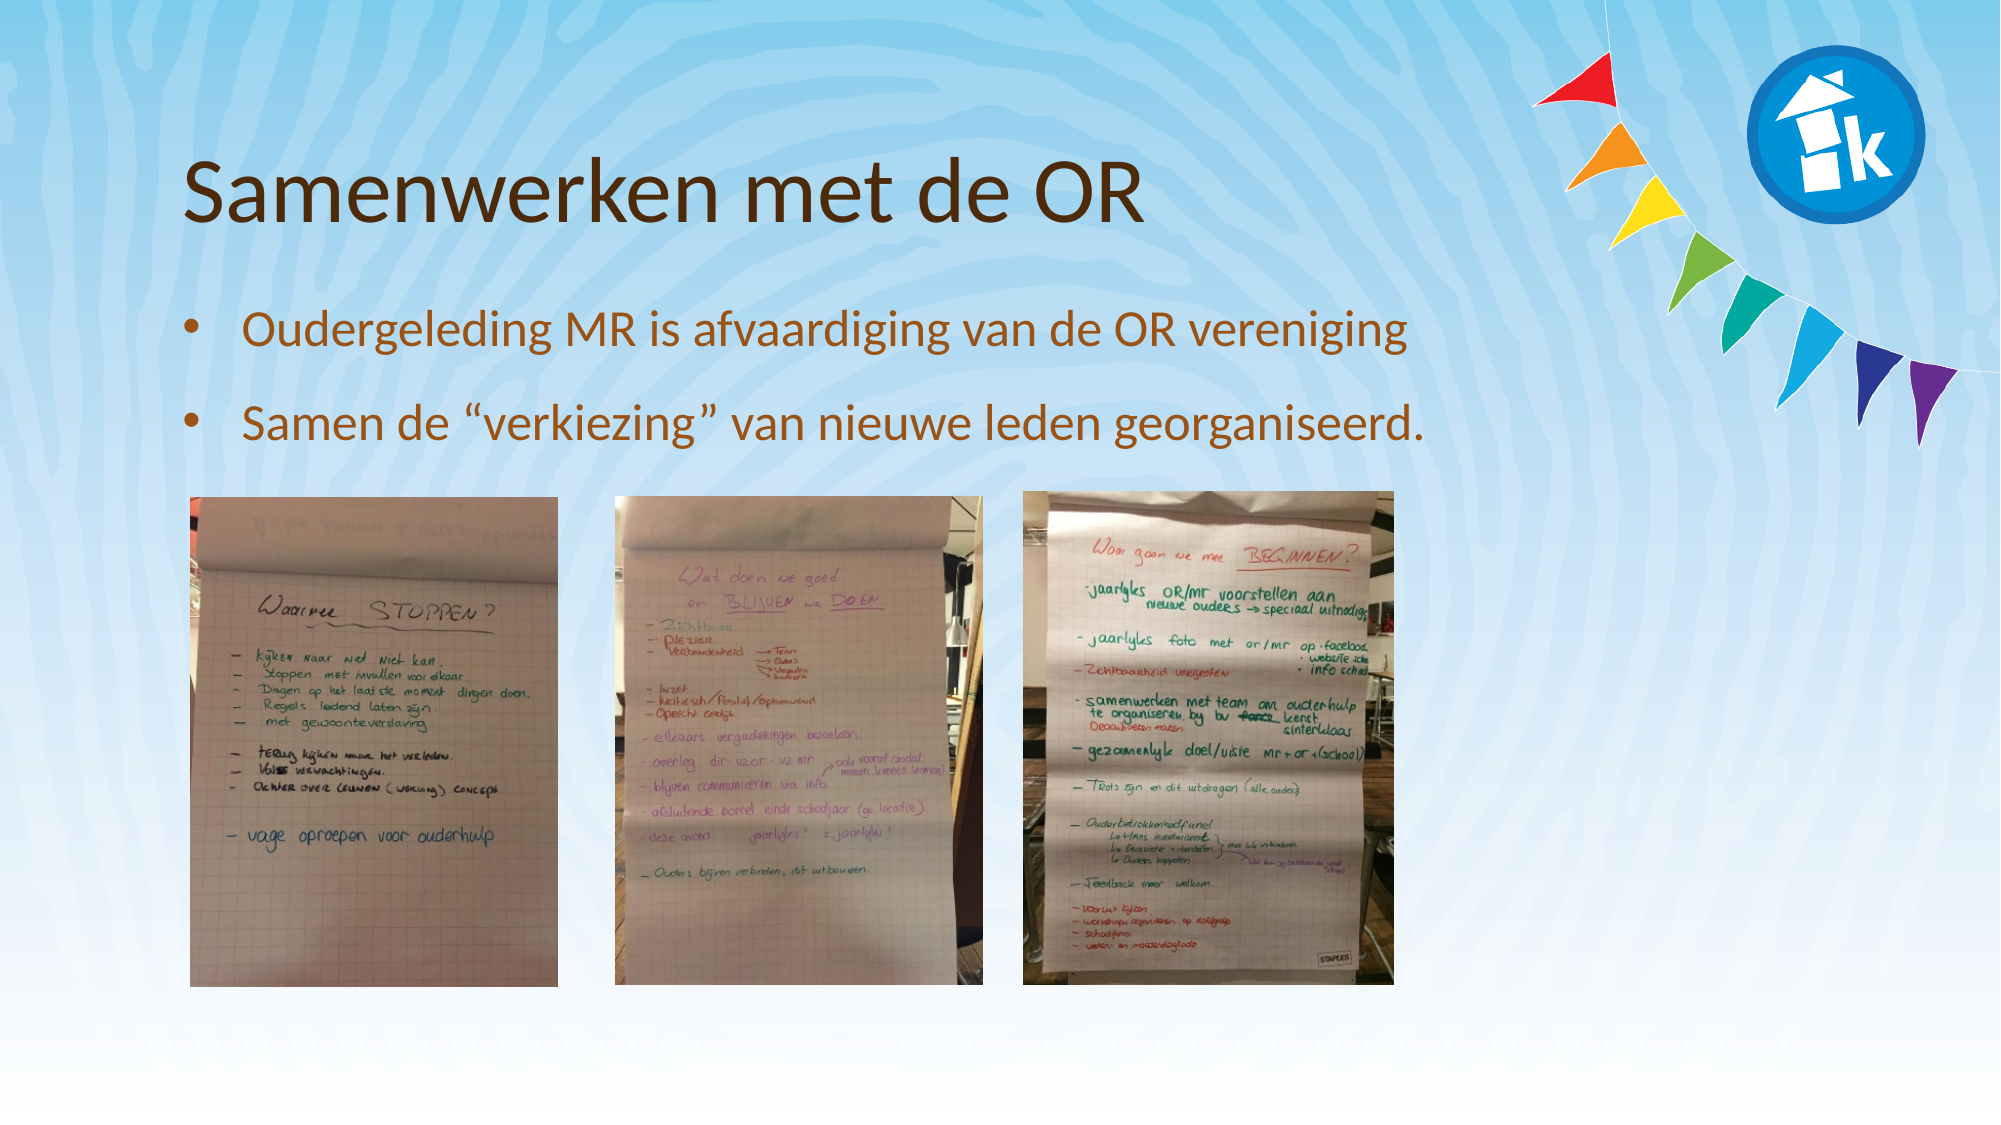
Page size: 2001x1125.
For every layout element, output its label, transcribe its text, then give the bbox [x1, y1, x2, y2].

picture [0, 0, 2001, 1125]
title Samenwerken met de OR [174, 49, 1826, 251]
list Oudergeleding MR is afvaardiging van de OR vereniging Samen de “verkiezing” van nieuwe leden georganiseerd. [174, 286, 1826, 982]
